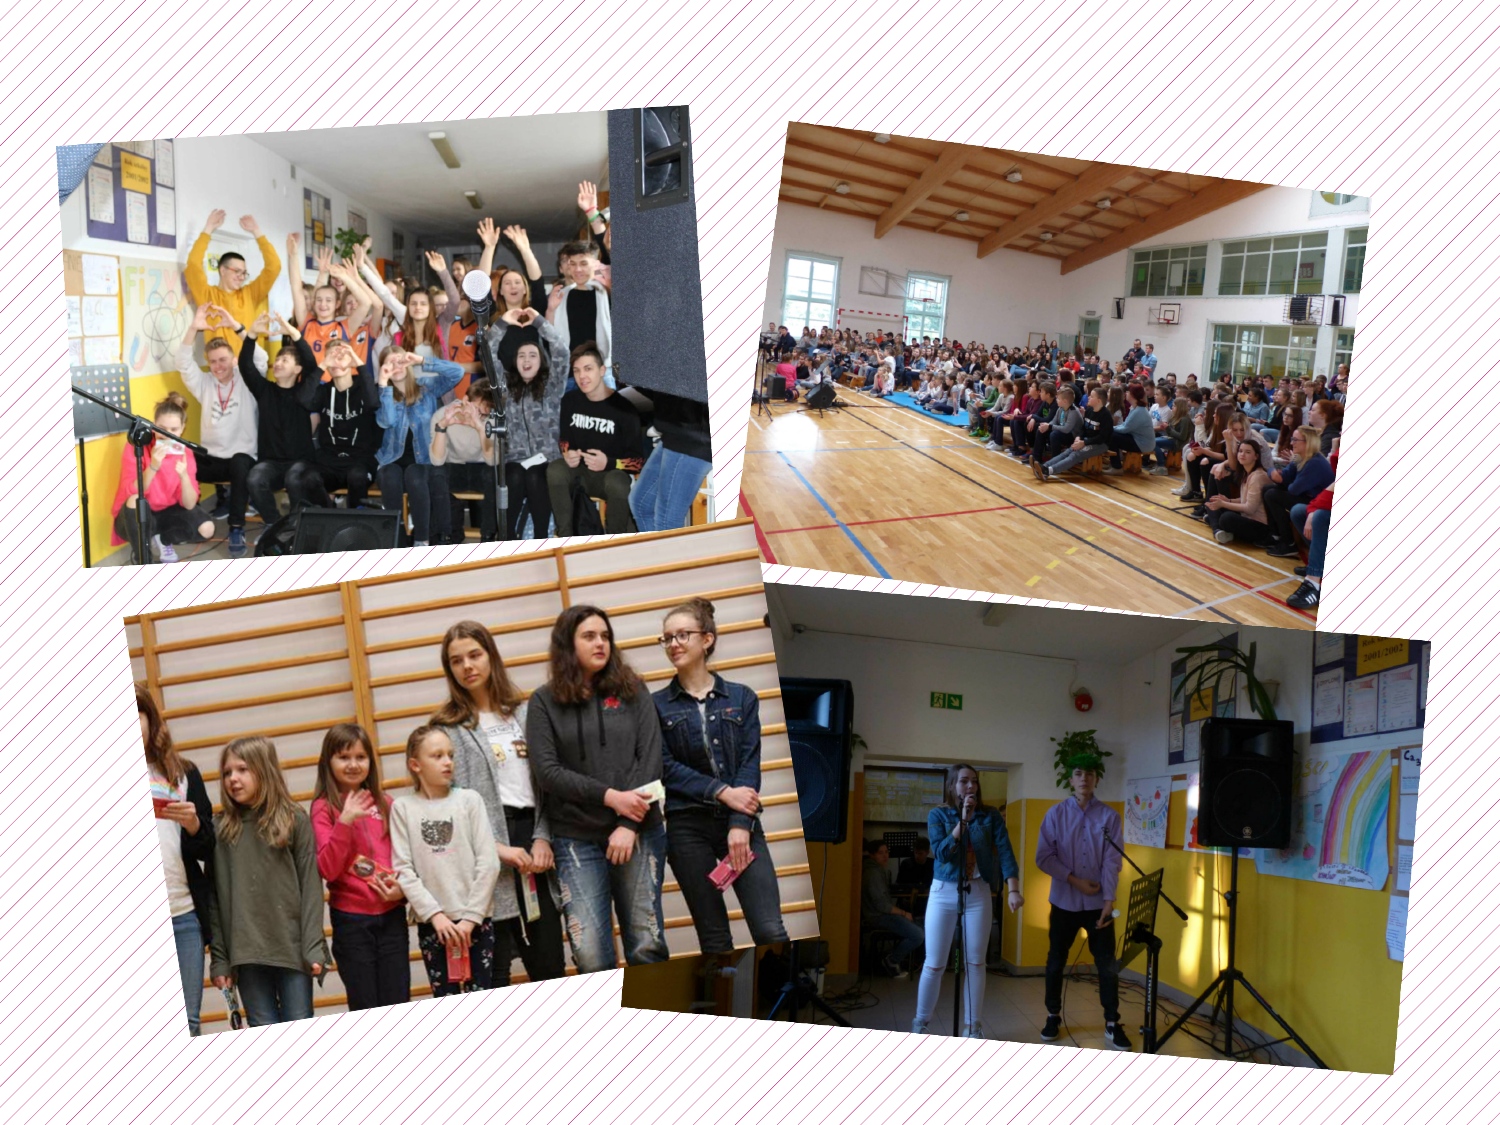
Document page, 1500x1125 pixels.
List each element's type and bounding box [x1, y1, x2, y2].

picture [637, 121, 1431, 1075]
list [123, 514, 822, 1038]
picture [57, 105, 715, 568]
